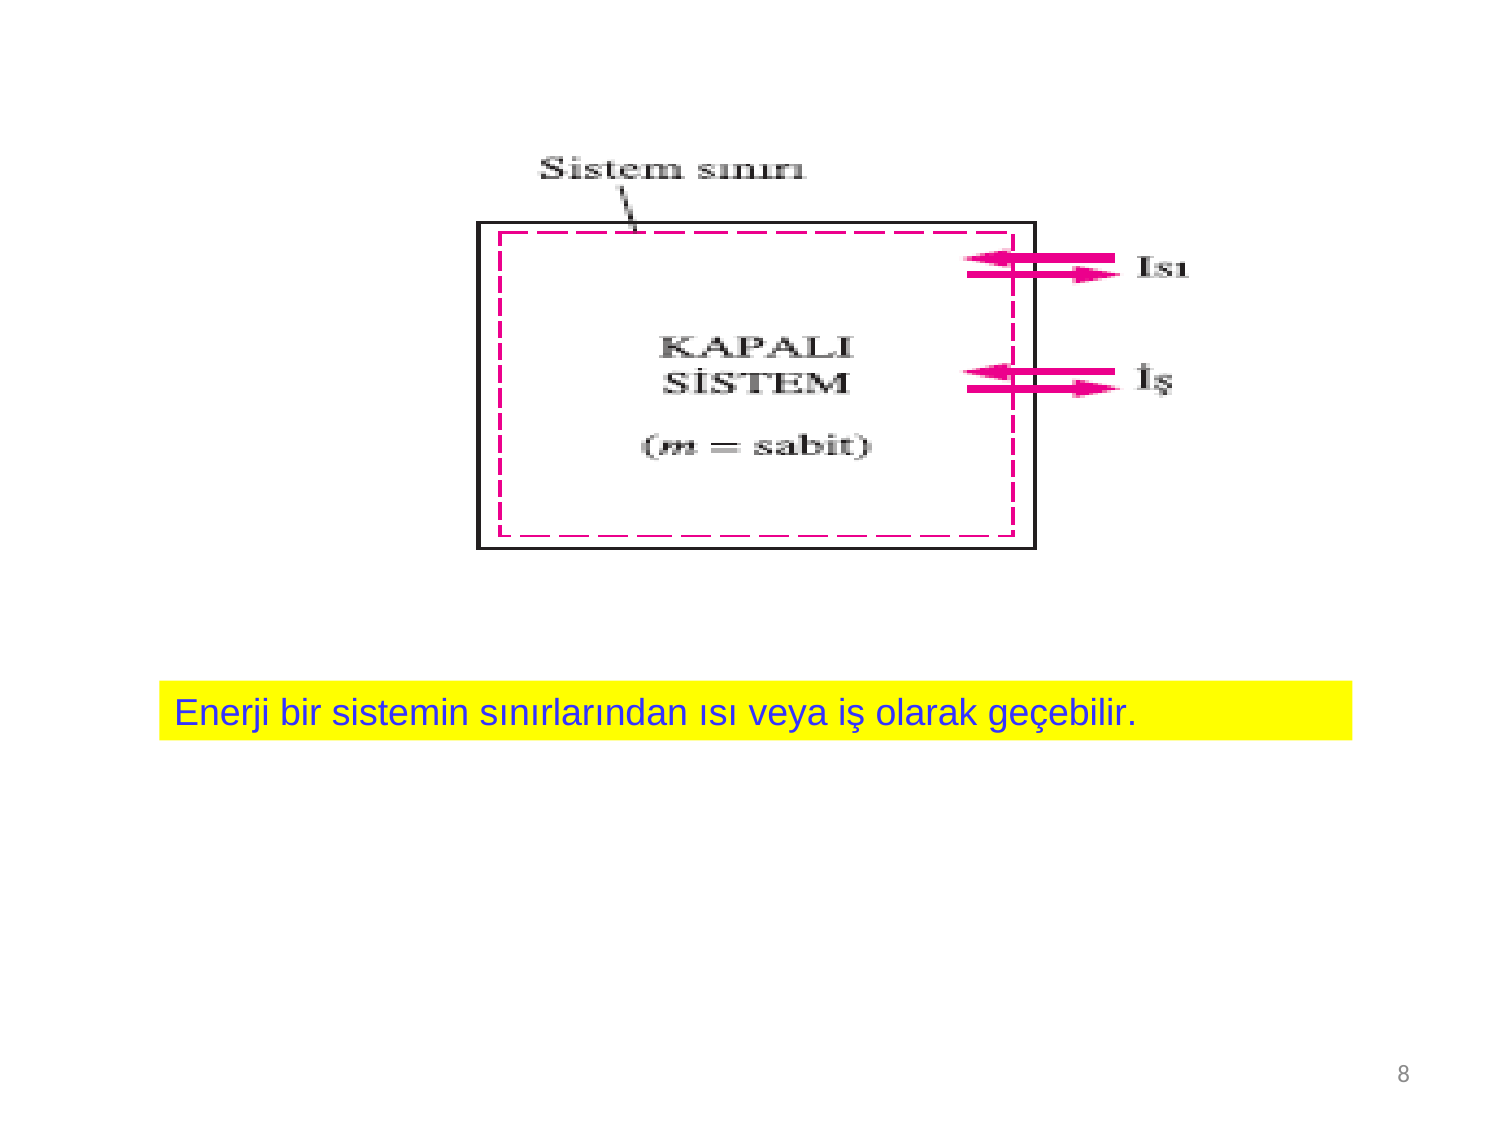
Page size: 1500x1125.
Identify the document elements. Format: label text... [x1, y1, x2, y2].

slide_number 8 [1074, 1042, 1425, 1103]
text_box Enerji bir sistemin sınırlarından ısı veya iş olarak geçebilir. [159, 680, 1353, 741]
picture [442, 136, 1207, 571]
